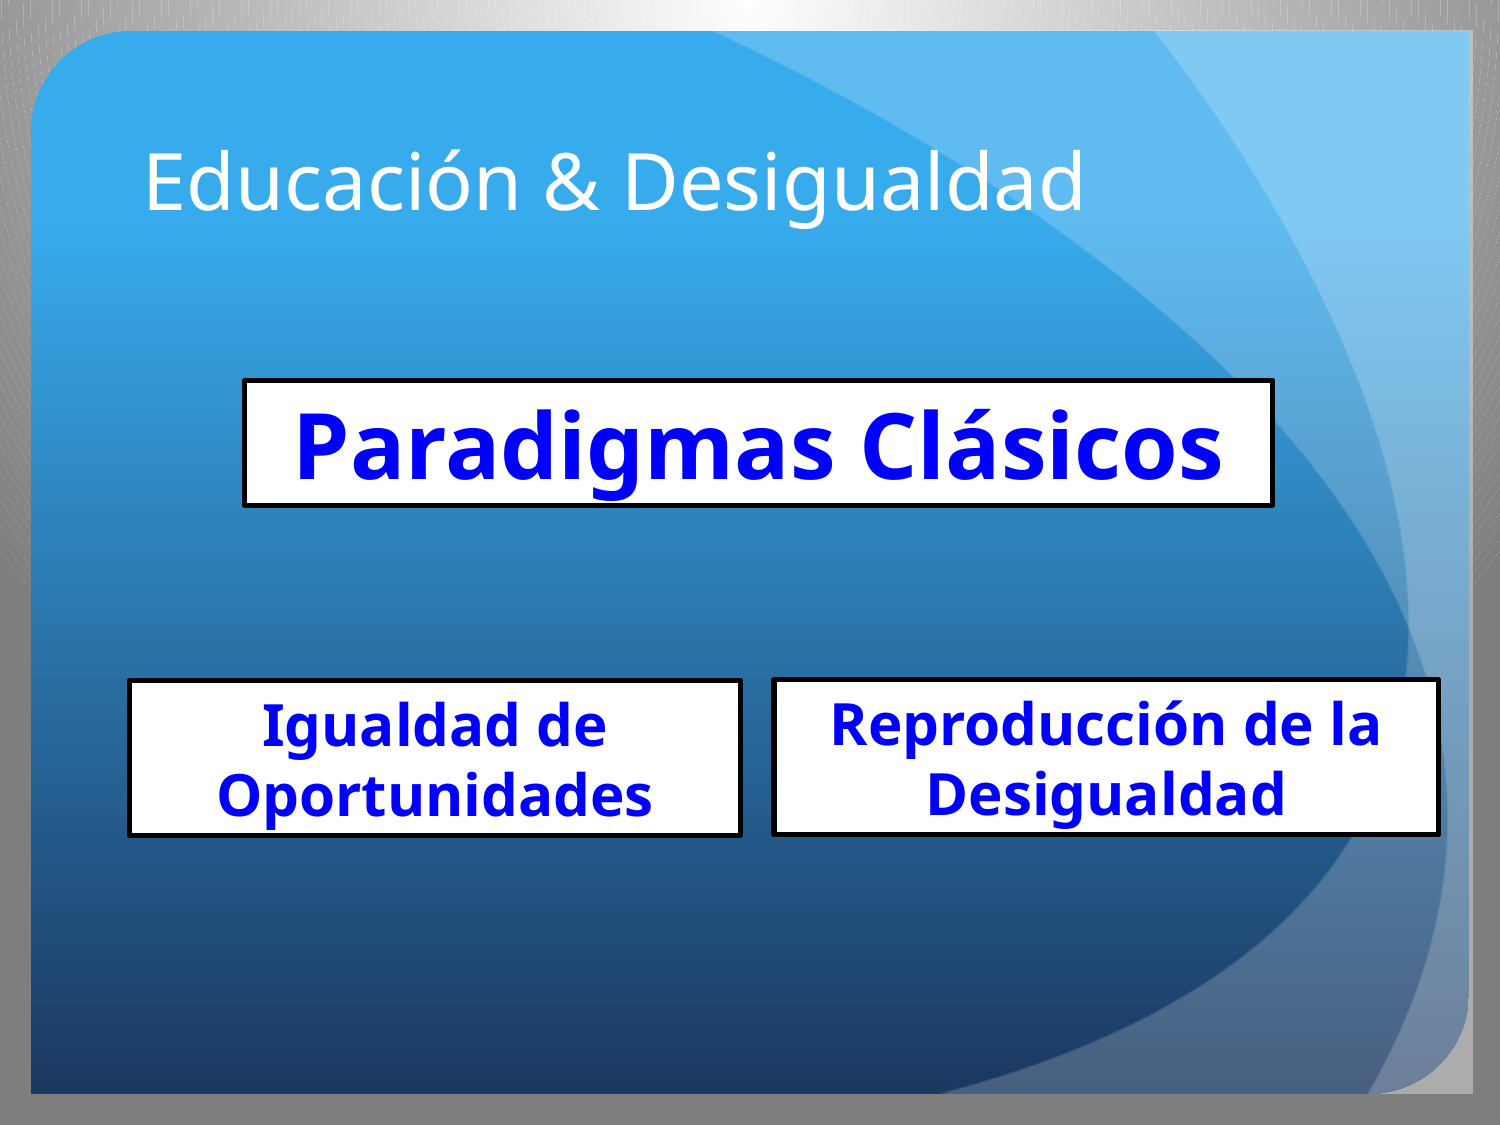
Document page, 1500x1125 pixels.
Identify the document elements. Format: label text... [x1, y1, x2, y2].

text_box Igualdad de Oportunidades [127, 678, 743, 838]
picture [24, 30, 1473, 1094]
text_box Paradigmas Clásicos [242, 378, 1275, 508]
title Educación & Desigualdad [127, 62, 1372, 234]
text_box Reproducción de la Desigualdad [771, 677, 1441, 837]
